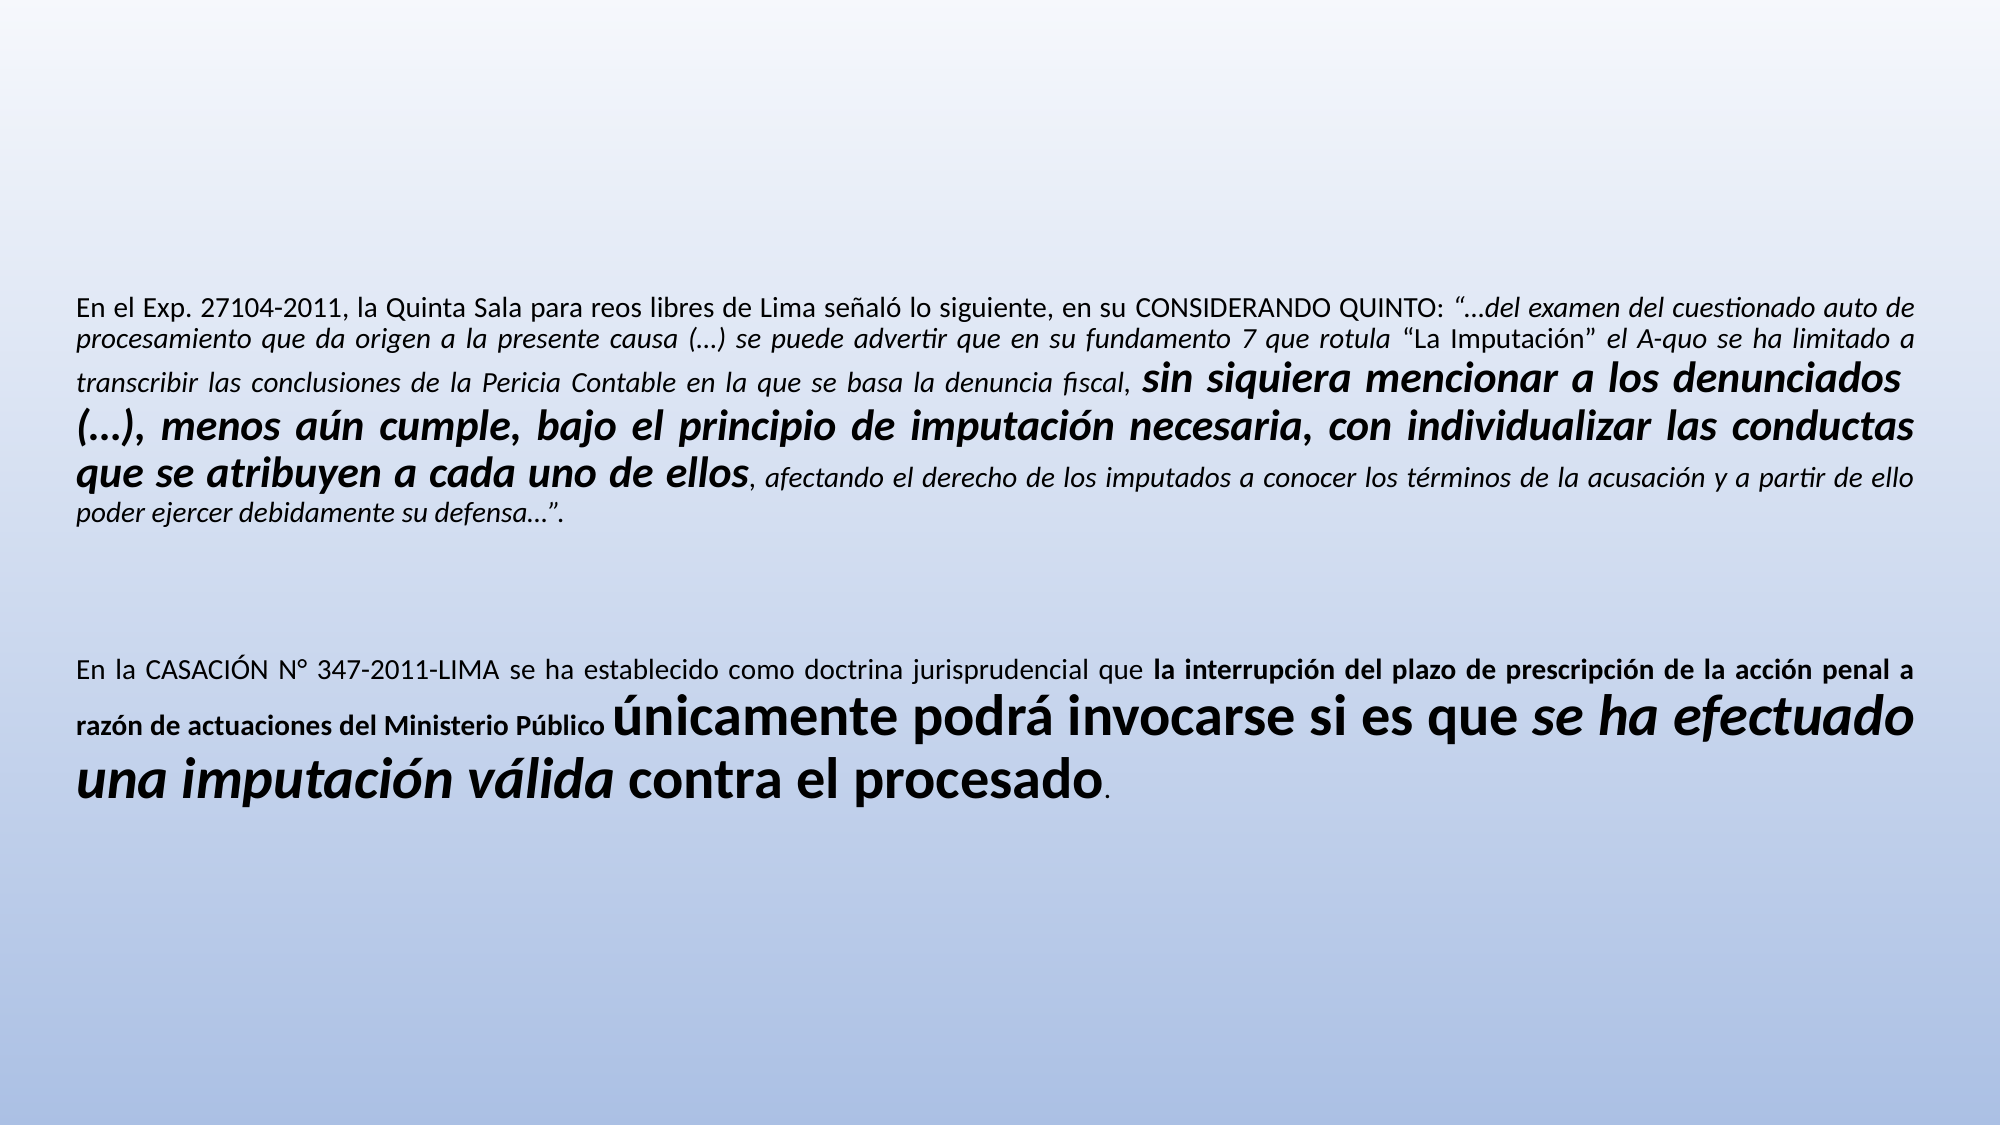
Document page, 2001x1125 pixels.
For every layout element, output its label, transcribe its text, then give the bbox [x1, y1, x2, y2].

list En el Exp. 27104-2011, la Quinta Sala para reos libres de Lima señaló lo siguiente, en su Considerando Quinto: “…del examen del cuestionado auto de procesamiento que da origen a la presente causa (…) se puede advertir que en su fundamento 7 que rotula “La Imputación” el A-quo se ha limitado a transcribir las conclusiones de la Pericia Contable en la que se basa la denuncia fiscal, sin siquiera mencionar a los denunciados (…), menos aún cumple, bajo el principio de imputación necesaria, con individualizar las conductas que se atribuyen a cada uno de ellos, afectando el derecho de los imputados a conocer los términos de la acusación y a partir de ello poder ejercer debidamente su defensa…”. En la Casación n° 347-2011-Lima se ha establecido como doctrina jurisprudencial que la interrupción del plazo de prescripción de la acción penal a razón de actuaciones del Ministerio Público únicamente podrá invocarse si es que se ha efectuado una imputación válida contra el procesado. [50, 123, 1931, 879]
